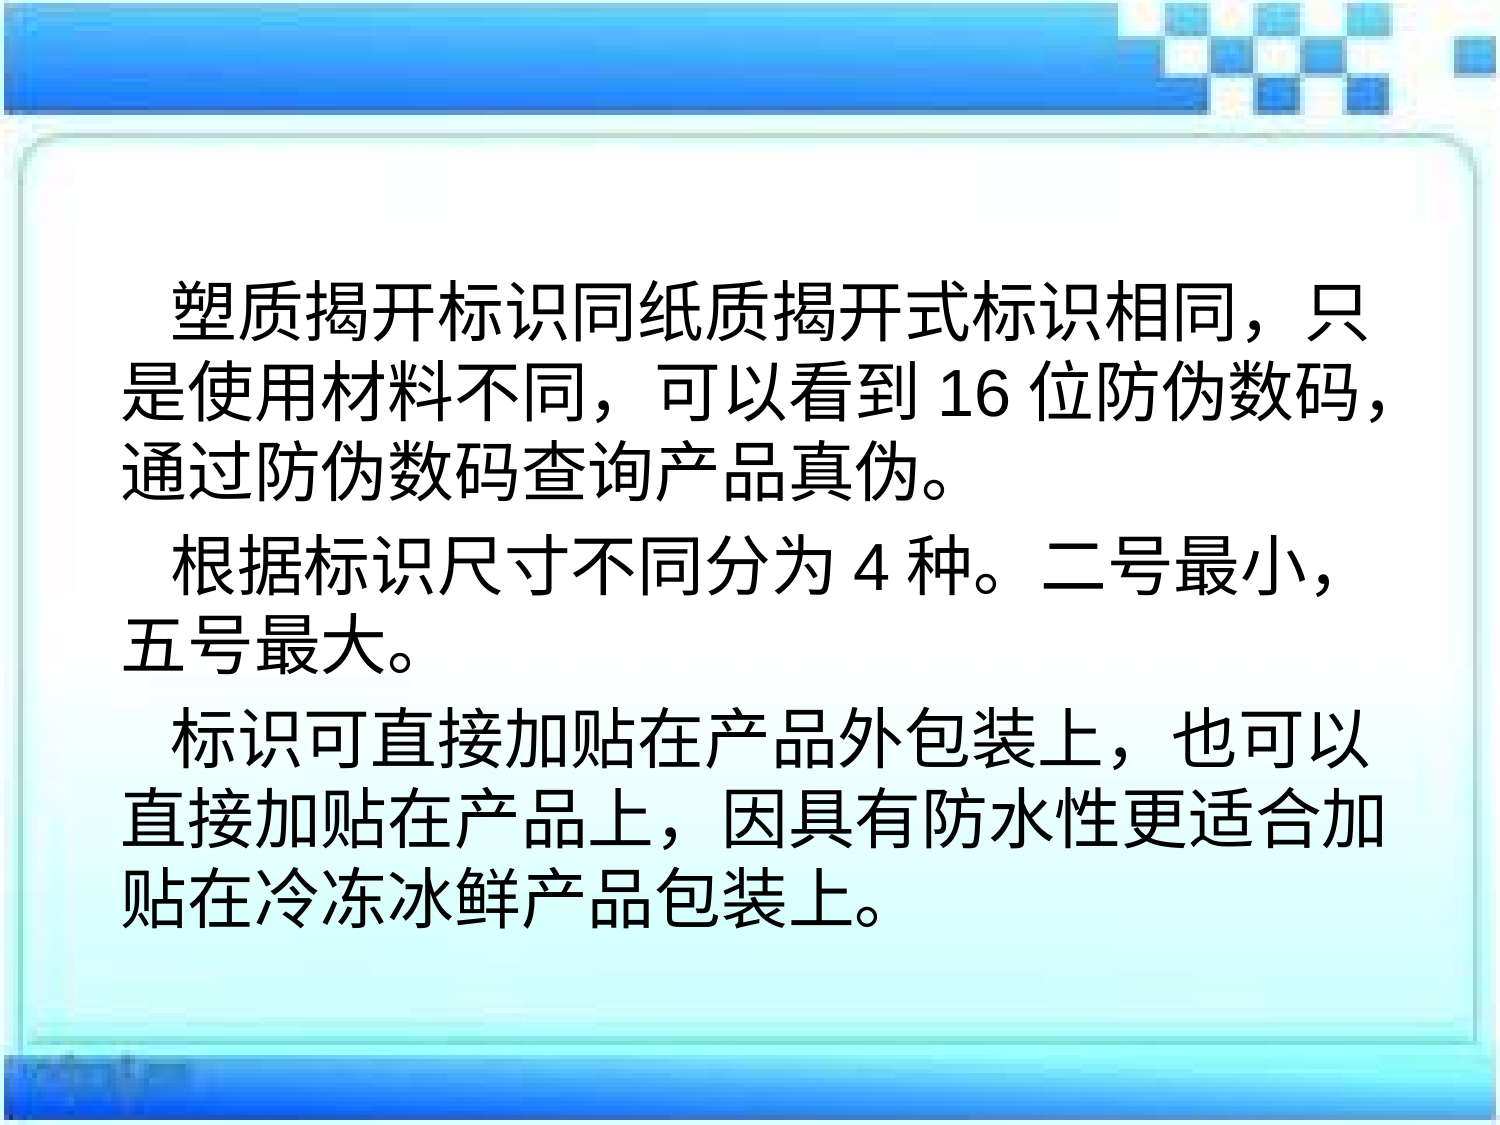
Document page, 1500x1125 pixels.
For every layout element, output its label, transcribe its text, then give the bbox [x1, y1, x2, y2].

list 塑质揭开标识同纸质揭开式标识相同，只是使用材料不同，可以看到16位防伪数码，通过防伪数码查询产品真伪。 根据标识尺寸不同分为4种。二号最小，五号最大。 标识可直接加贴在产品外包装上，也可以直接加贴在产品上，因具有防水性更适合加贴在冷冻冰鲜产品包装上。 [49, 262, 1451, 1001]
picture [0, 0, 1500, 1125]
